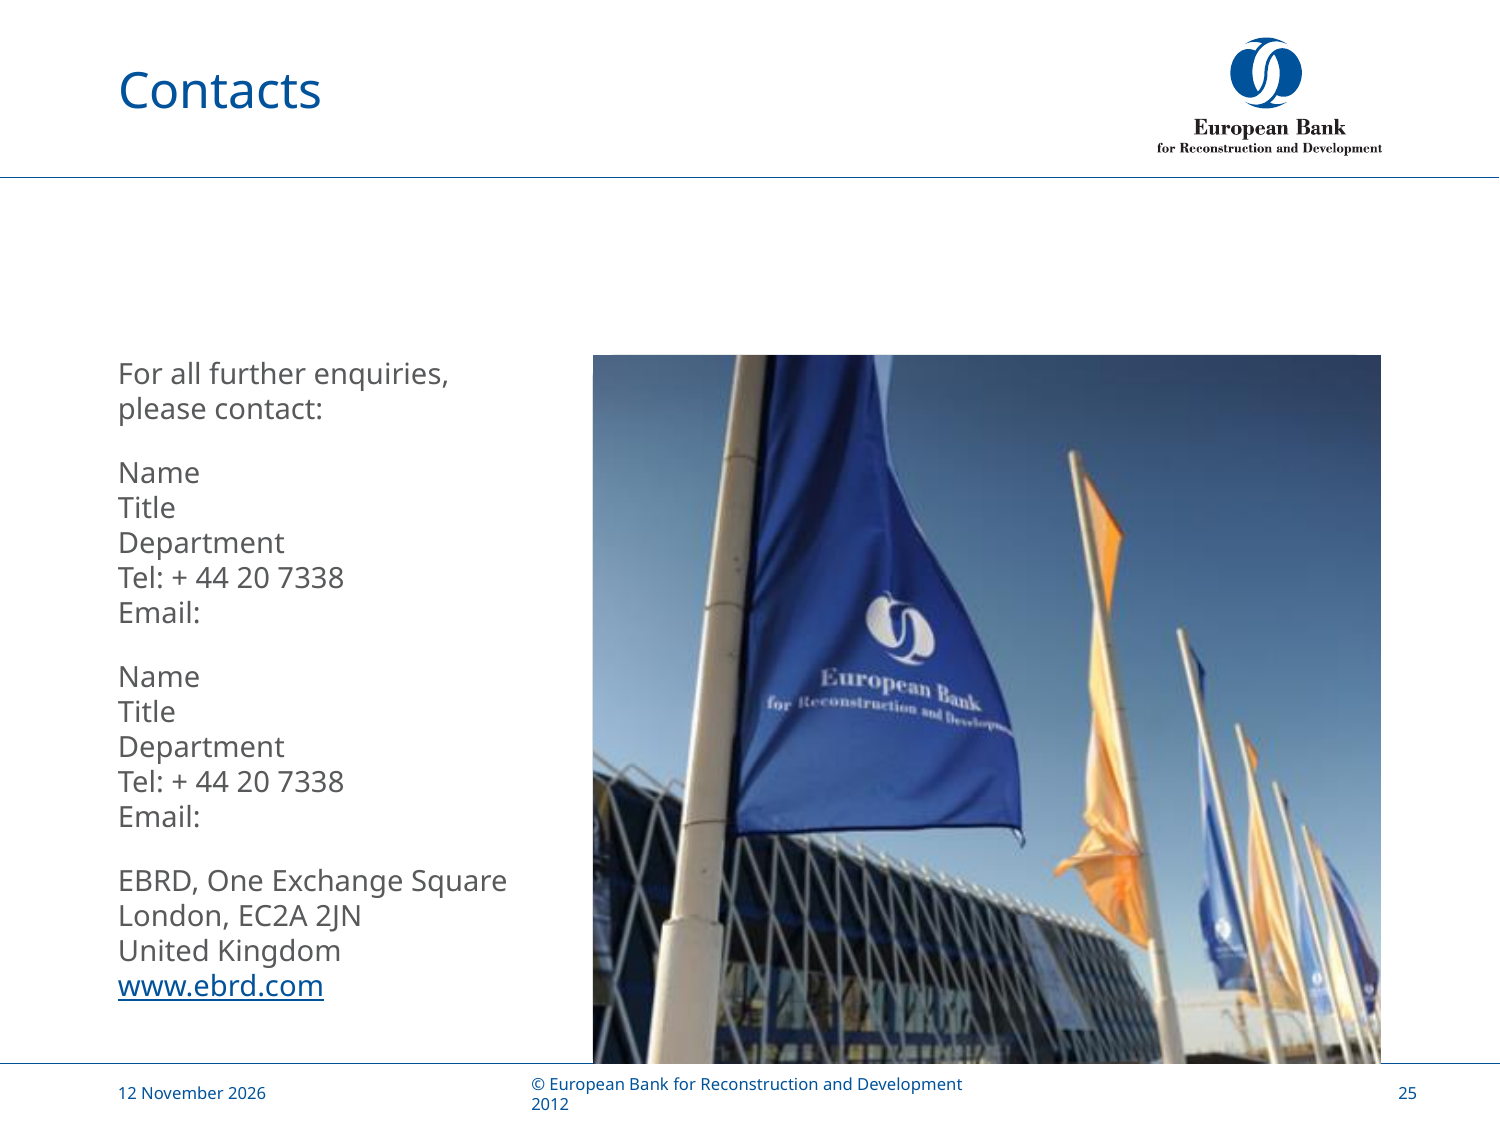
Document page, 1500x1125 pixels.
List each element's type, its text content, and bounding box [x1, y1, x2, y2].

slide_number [117, 1062, 425, 1125]
footer © European Bank for Reconstruction and Development 2012 [531, 1062, 1004, 1125]
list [592, 355, 1382, 1065]
list For all further enquiries, please contact: Name Title Department Tel: + 44 20 7338 Email: Name Title Department Tel: + 44 20 7338 Email: EBRD, One Exchange Square London, EC2A 2JN United Kingdom www.ebrd.com [117, 355, 532, 1008]
title Contacts [118, 0, 1087, 178]
slide_number 25 [1358, 1062, 1418, 1125]
